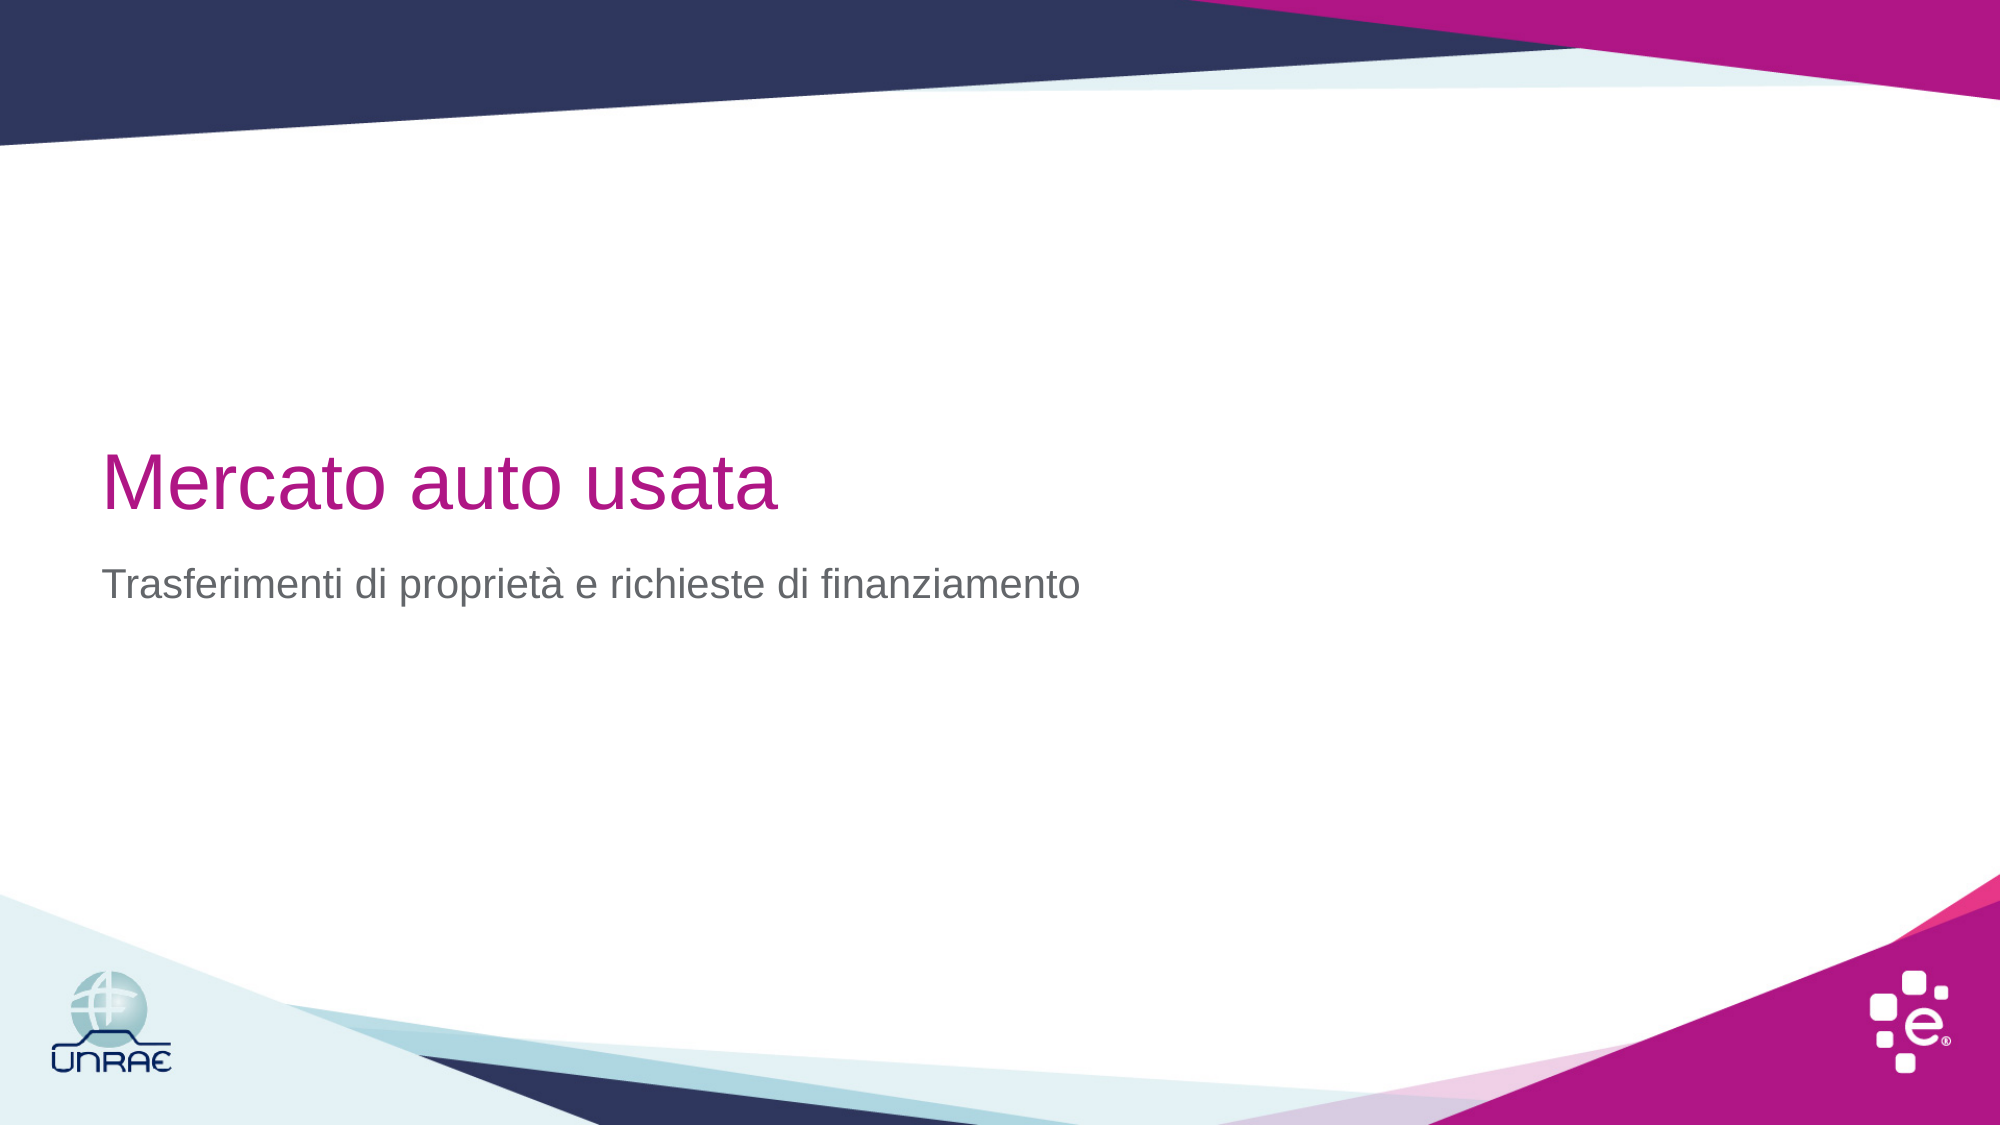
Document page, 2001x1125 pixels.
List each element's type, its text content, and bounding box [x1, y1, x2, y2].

title Mercato auto usata [101, 240, 1266, 527]
subtitle Trasferimenti di proprietà e richieste di finanziamento [101, 560, 1266, 798]
picture [0, 0, 2000, 1125]
